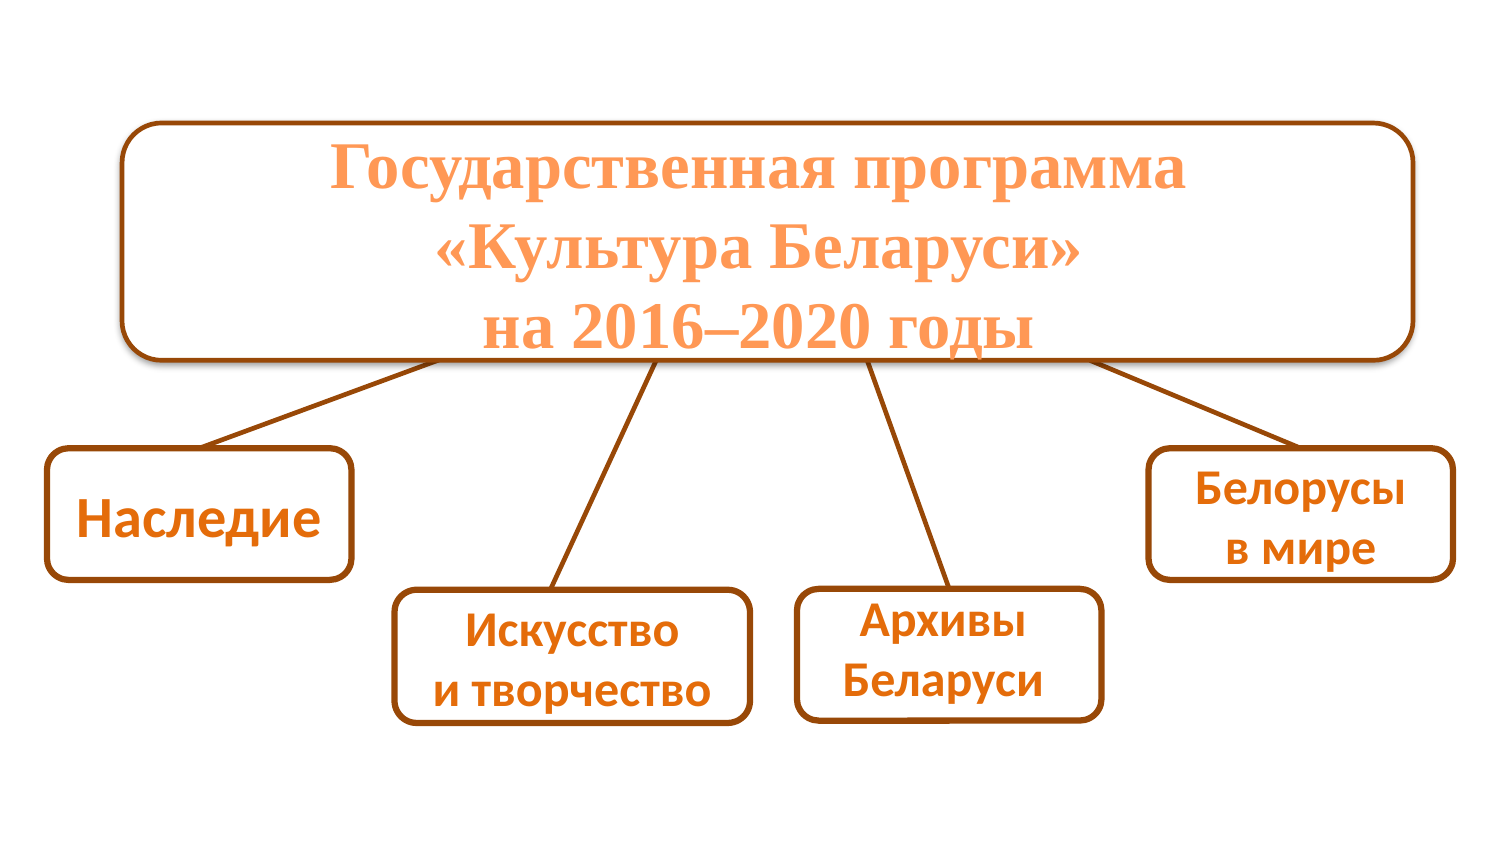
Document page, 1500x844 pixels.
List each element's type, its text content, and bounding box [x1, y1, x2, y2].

text_box Архивы Беларуси [796, 578, 1090, 714]
text_box [800, 589, 1104, 723]
text_box [121, 122, 181, 362]
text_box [1089, 360, 1301, 449]
text_box [44, 446, 354, 583]
text_box [1354, 122, 1414, 362]
text_box Белорусы в мире [1148, 446, 1454, 582]
text_box Наследие [46, 471, 352, 557]
text_box Государственная программа «Культура Беларуси» на 2016–2020 годы [181, 114, 1354, 370]
text_box Искусство и творчество [392, 587, 753, 726]
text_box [488, 421, 718, 528]
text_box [793, 433, 1023, 516]
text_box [198, 357, 446, 449]
